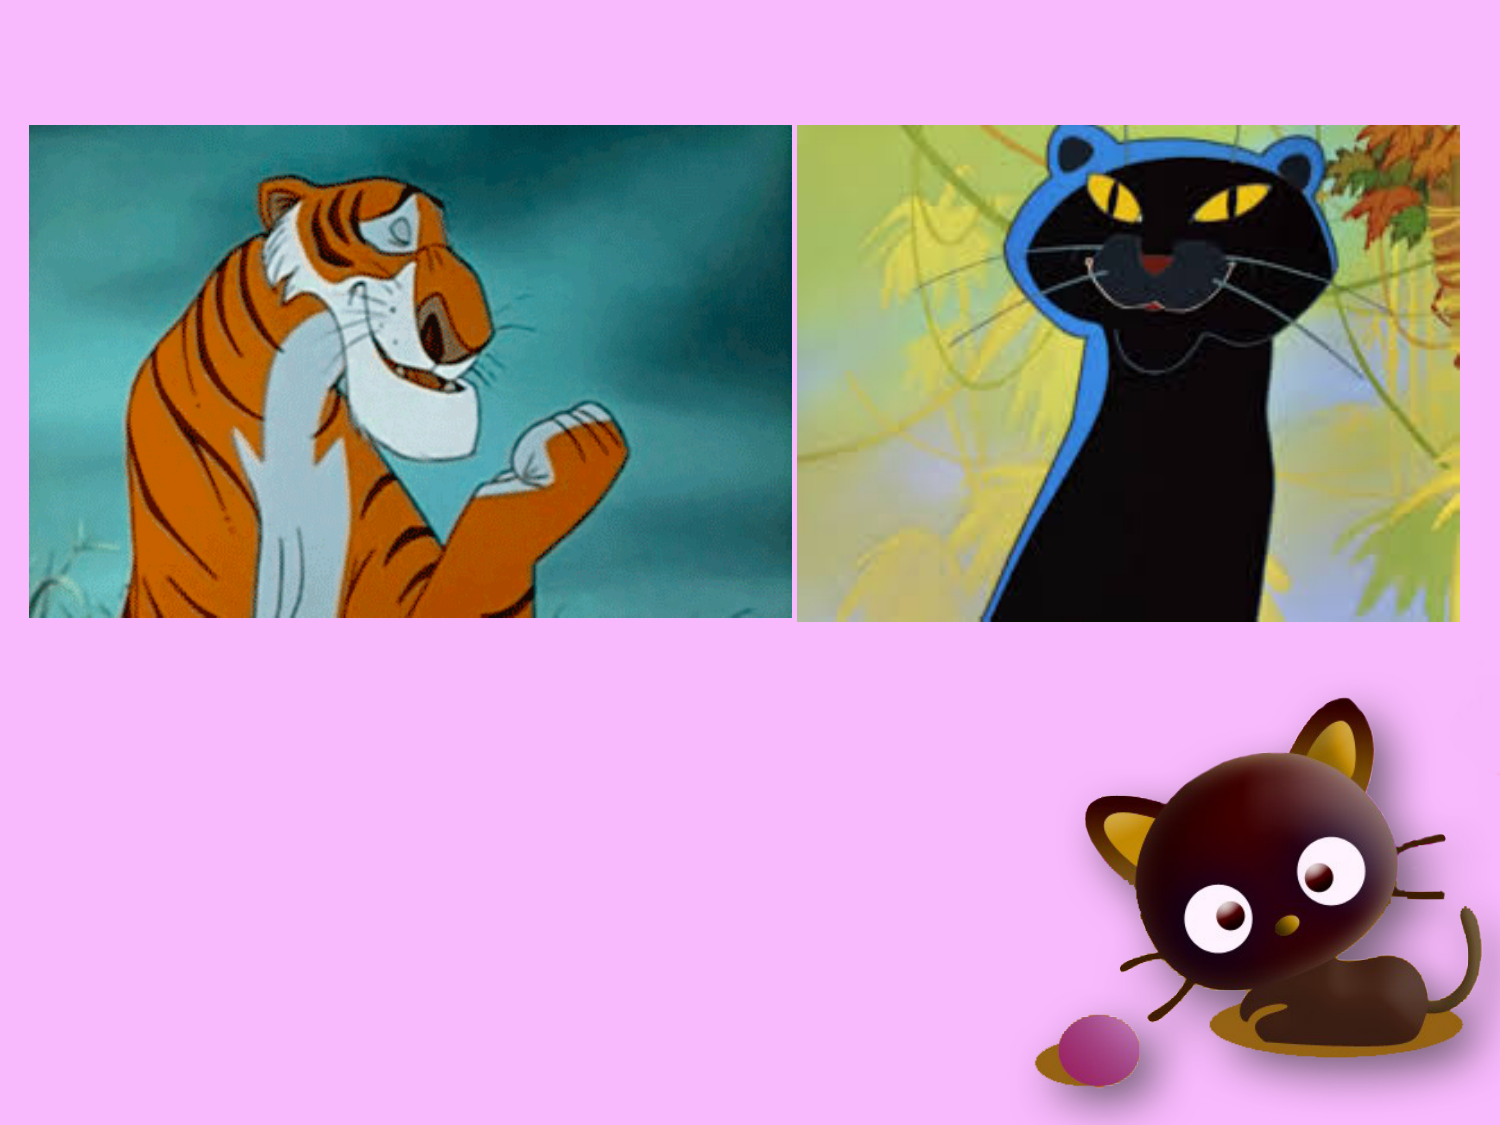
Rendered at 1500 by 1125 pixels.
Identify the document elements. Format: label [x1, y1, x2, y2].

picture [796, 125, 1460, 622]
picture [1020, 659, 1500, 1125]
picture [29, 125, 792, 618]
